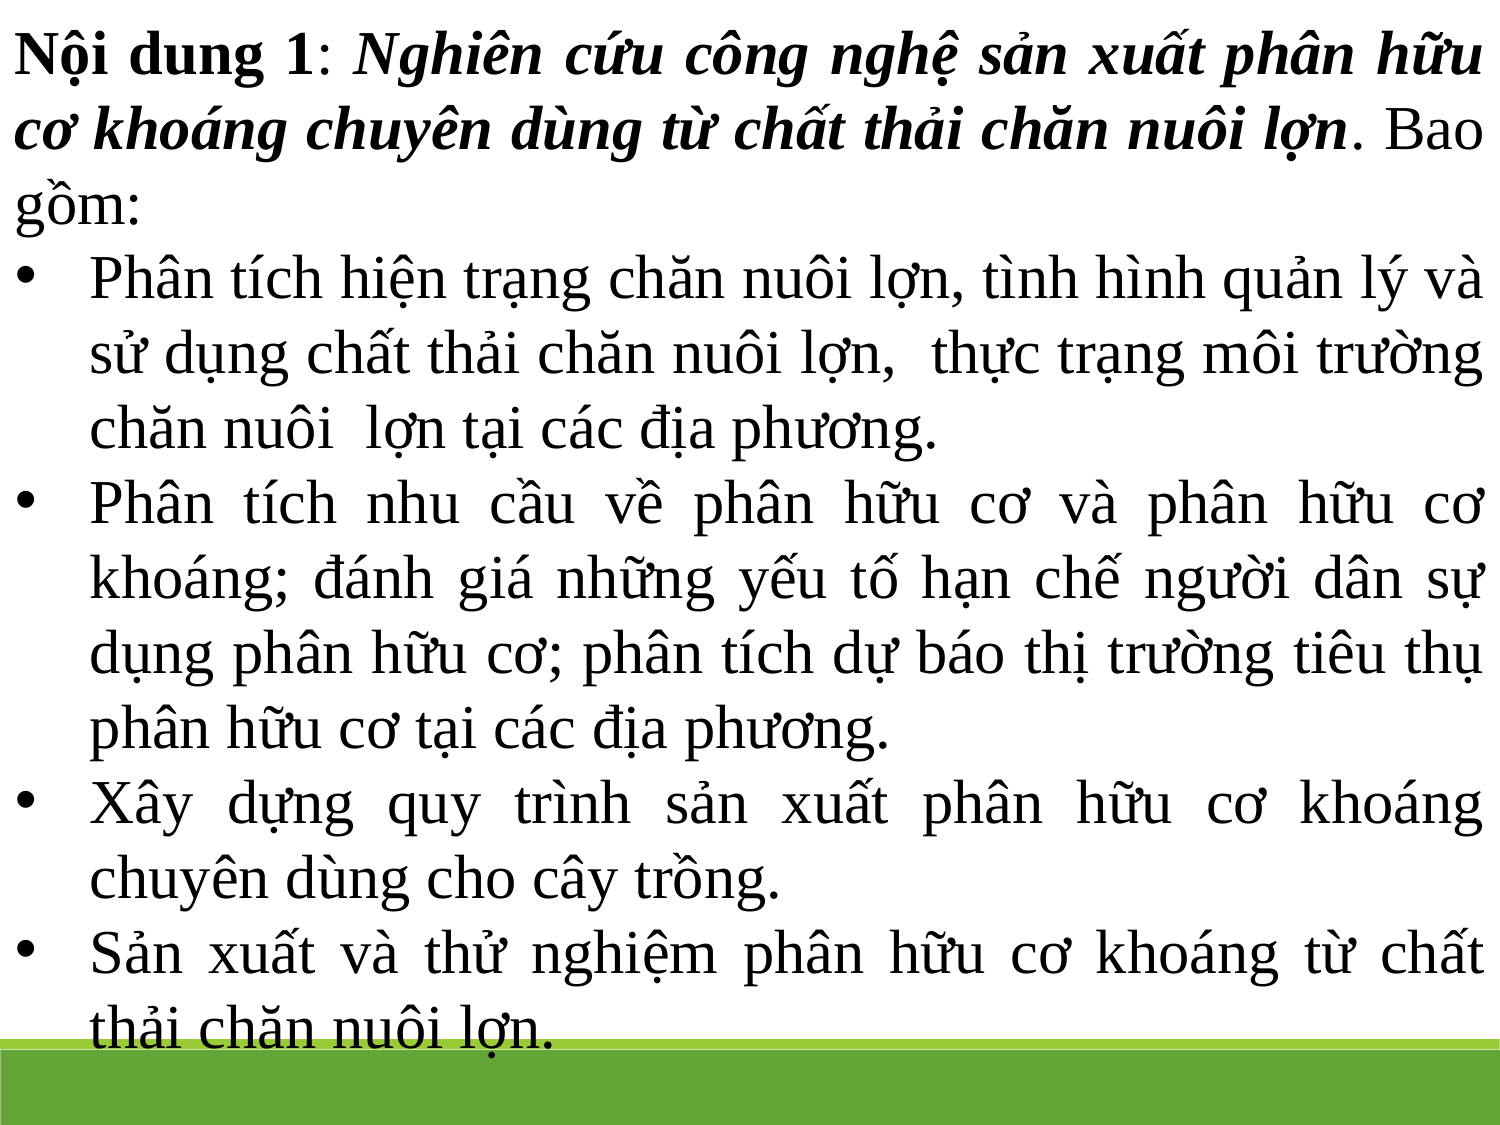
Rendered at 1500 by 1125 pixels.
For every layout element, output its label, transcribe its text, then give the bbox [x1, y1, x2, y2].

text_box Nội dung 1: Nghiên cứu công nghệ sản xuất phân hữu cơ khoáng chuyên dùng từ chất thải chăn nuôi lợn. Bao gồm: Phân tích hiện trạng chăn nuôi lợn, tình hình quản lý và sử dụng chất thải chăn nuôi lợn, thực trạng môi trường chăn nuôi lợn tại các địa phương. Phân tích nhu cầu về phân hữu cơ và phân hữu cơ khoáng; đánh giá những yếu tố hạn chế người dân sự dụng phân hữu cơ; phân tích dự báo thị trường tiêu thụ phân hữu cơ tại các địa phương. Xây dựng quy trình sản xuất phân hữu cơ khoáng chuyên dùng cho cây trồng. Sản xuất và thử nghiệm phân hữu cơ khoáng từ chất thải chăn nuôi lợn. [0, 4, 1500, 1069]
